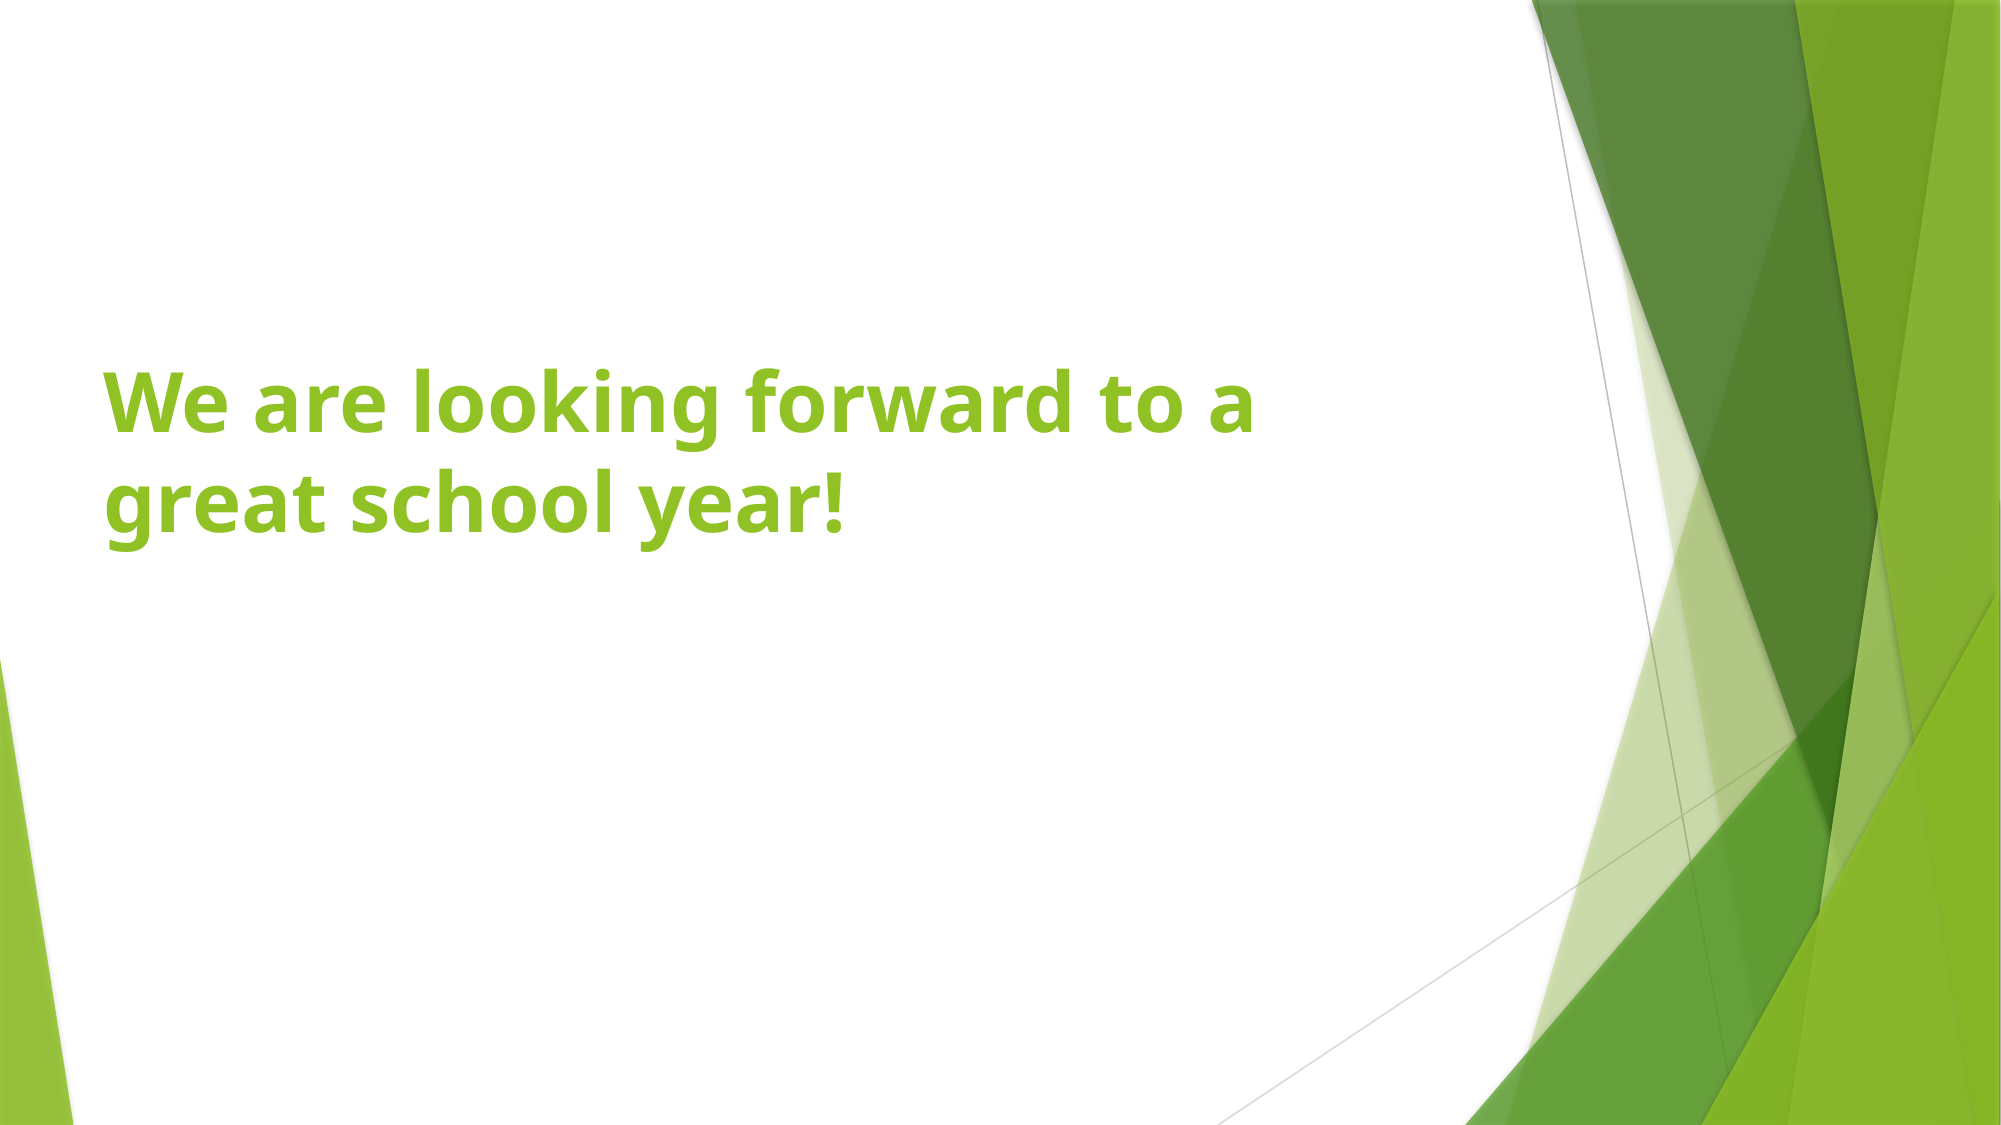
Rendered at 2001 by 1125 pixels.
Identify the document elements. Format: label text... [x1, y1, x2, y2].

title We are looking forward to a great school year! [88, 341, 1489, 573]
